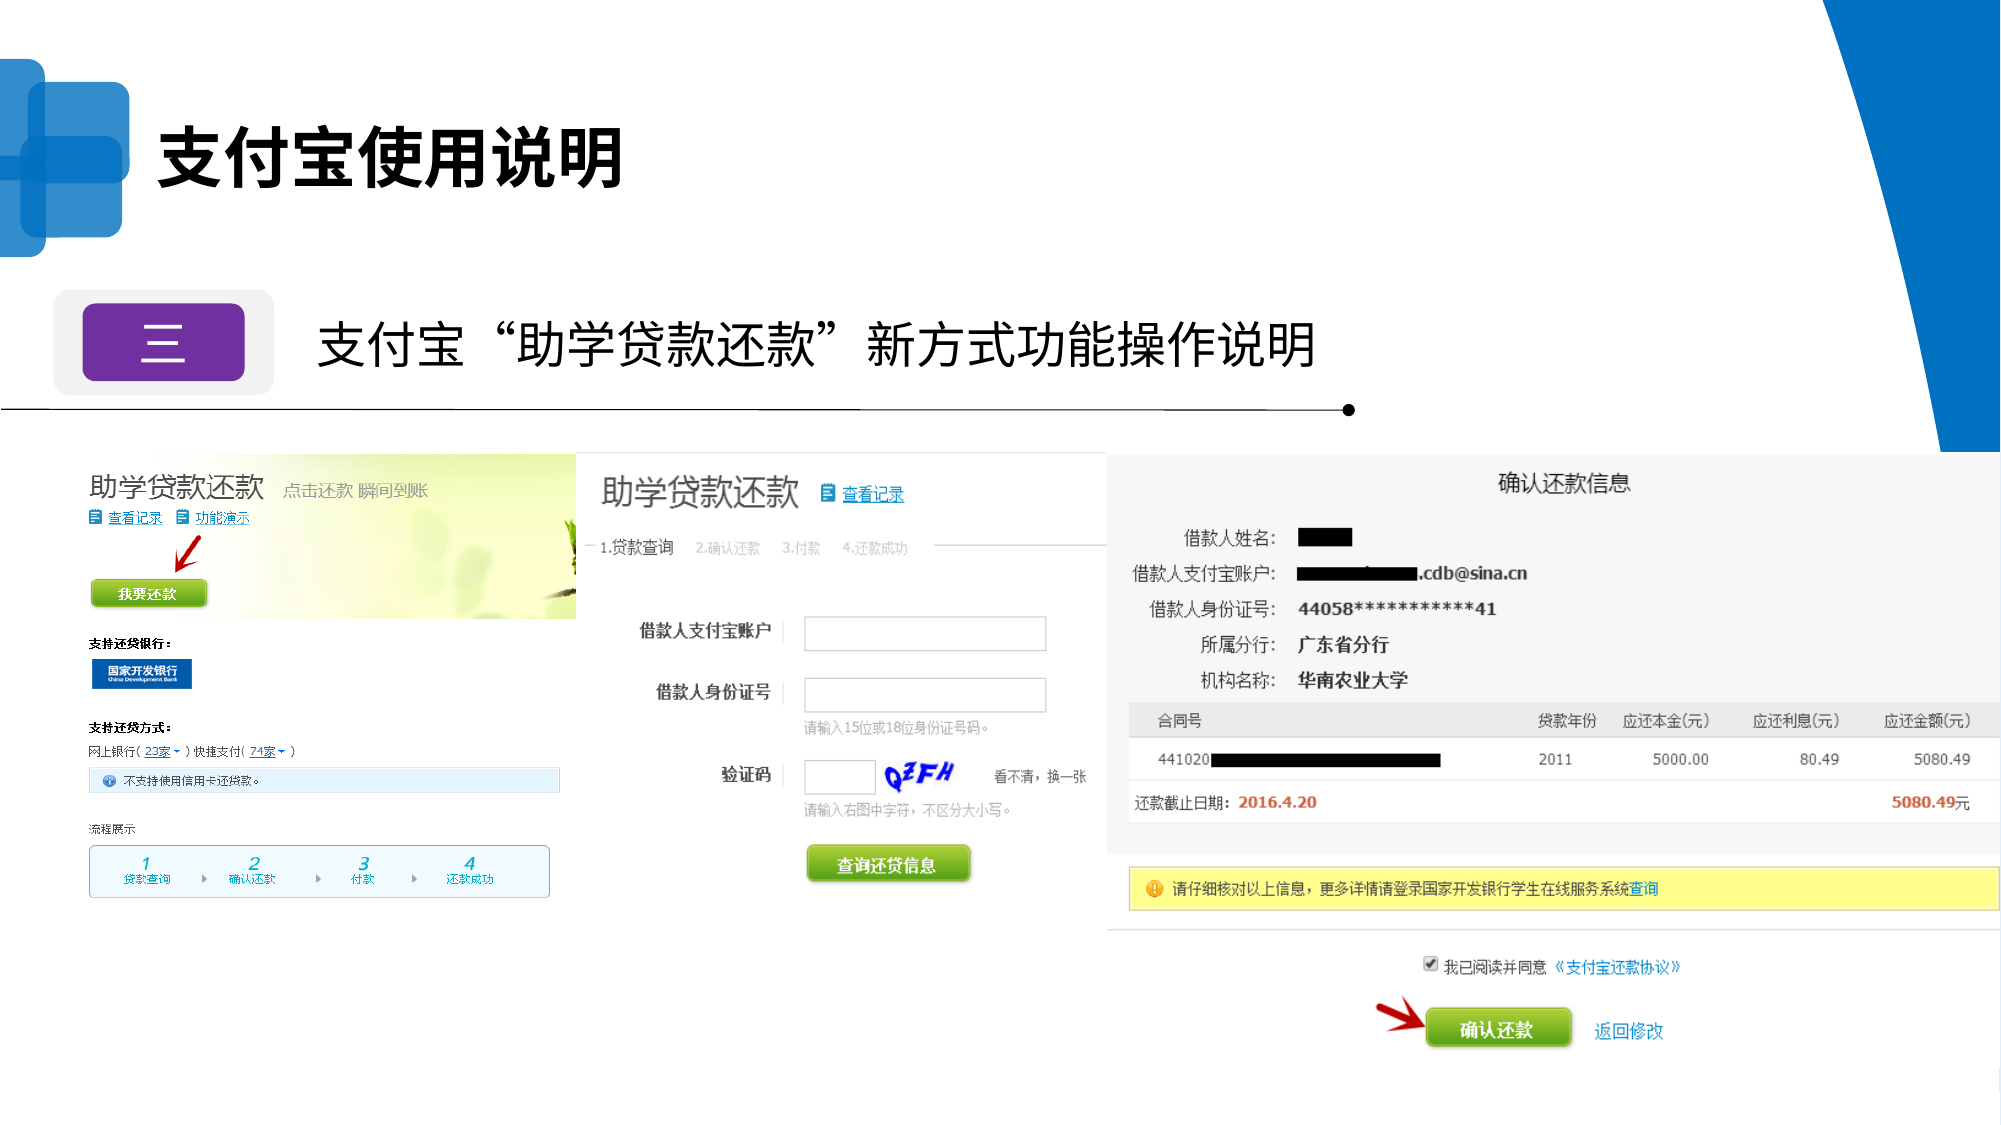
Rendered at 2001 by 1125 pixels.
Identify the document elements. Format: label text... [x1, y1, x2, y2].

text_box [0, 204, 937, 366]
picture [77, 451, 2000, 1069]
text_box [1, 403, 1355, 417]
text_box [53, 289, 275, 396]
text_box 三 [82, 303, 245, 382]
list 支付宝使用说明 [142, 117, 1128, 206]
text_box 支付宝“助学贷款还款”新方式功能操作说明 [301, 305, 1480, 381]
